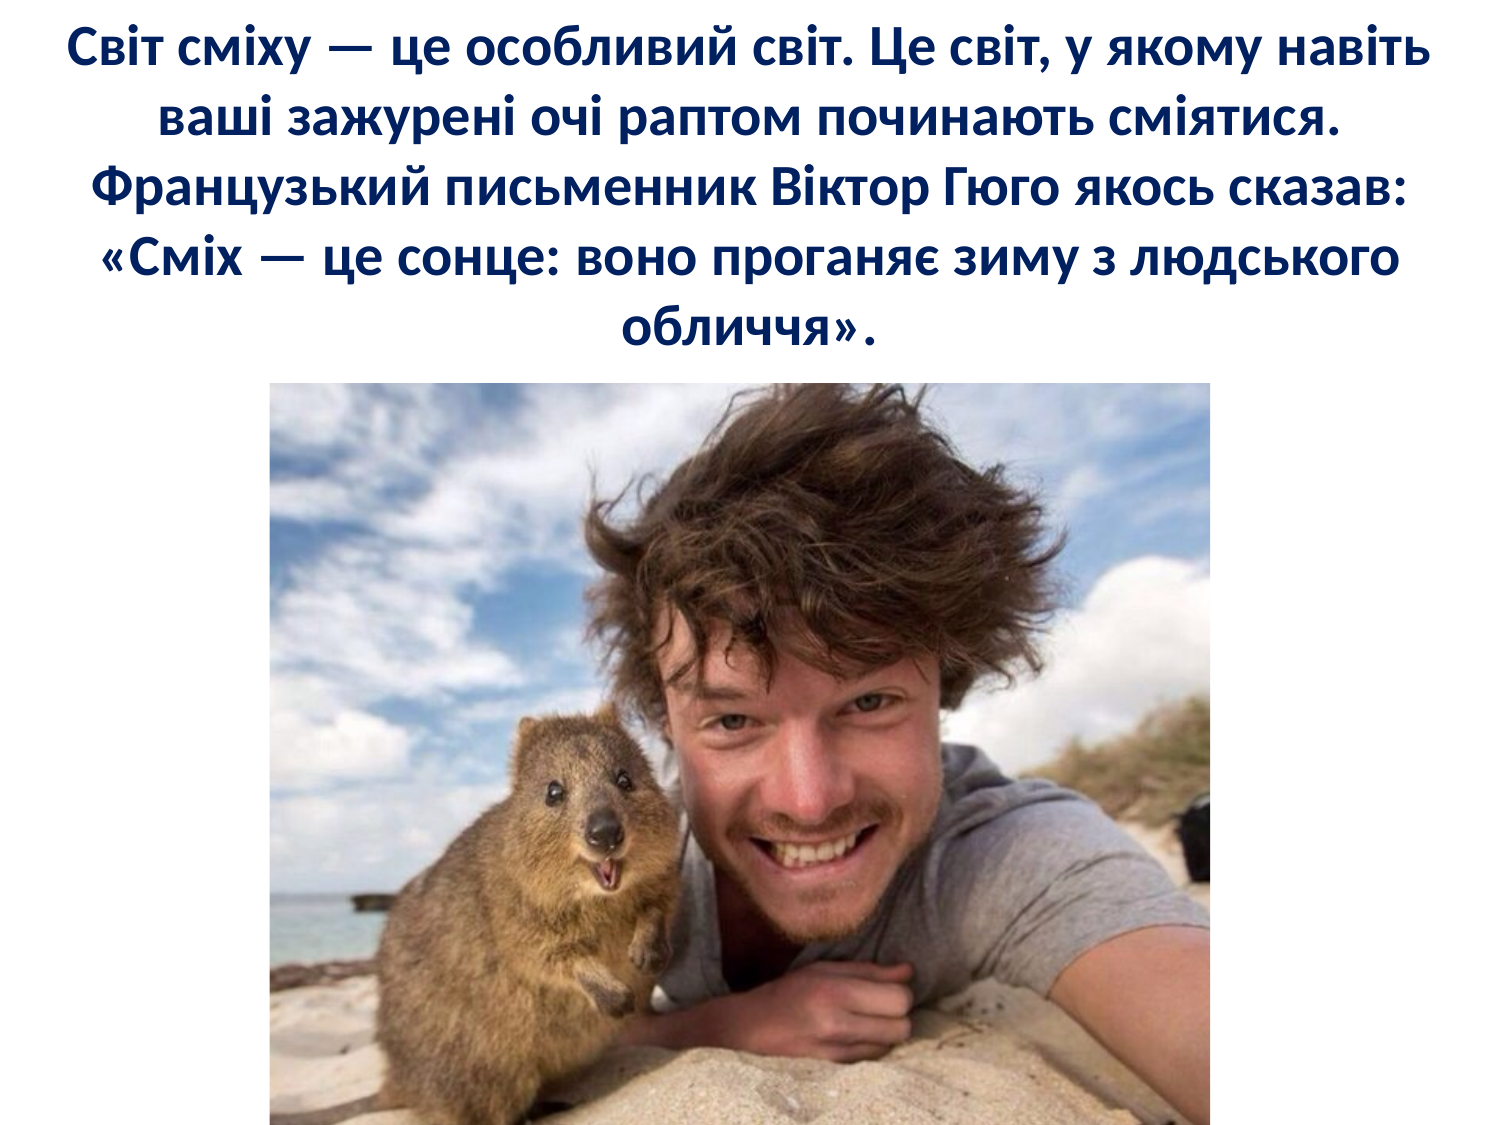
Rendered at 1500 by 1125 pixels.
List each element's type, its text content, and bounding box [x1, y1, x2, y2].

text_box Світ сміху — це особливий світ. Це світ, у якому навіть ваші зажурені очі раптом починають сміятися. Французький письменник Віктор Гюго якось сказав: «Сміх — це сонце: воно проганяє зиму з людського обличчя». [0, 0, 1500, 365]
picture [269, 383, 1211, 1125]
